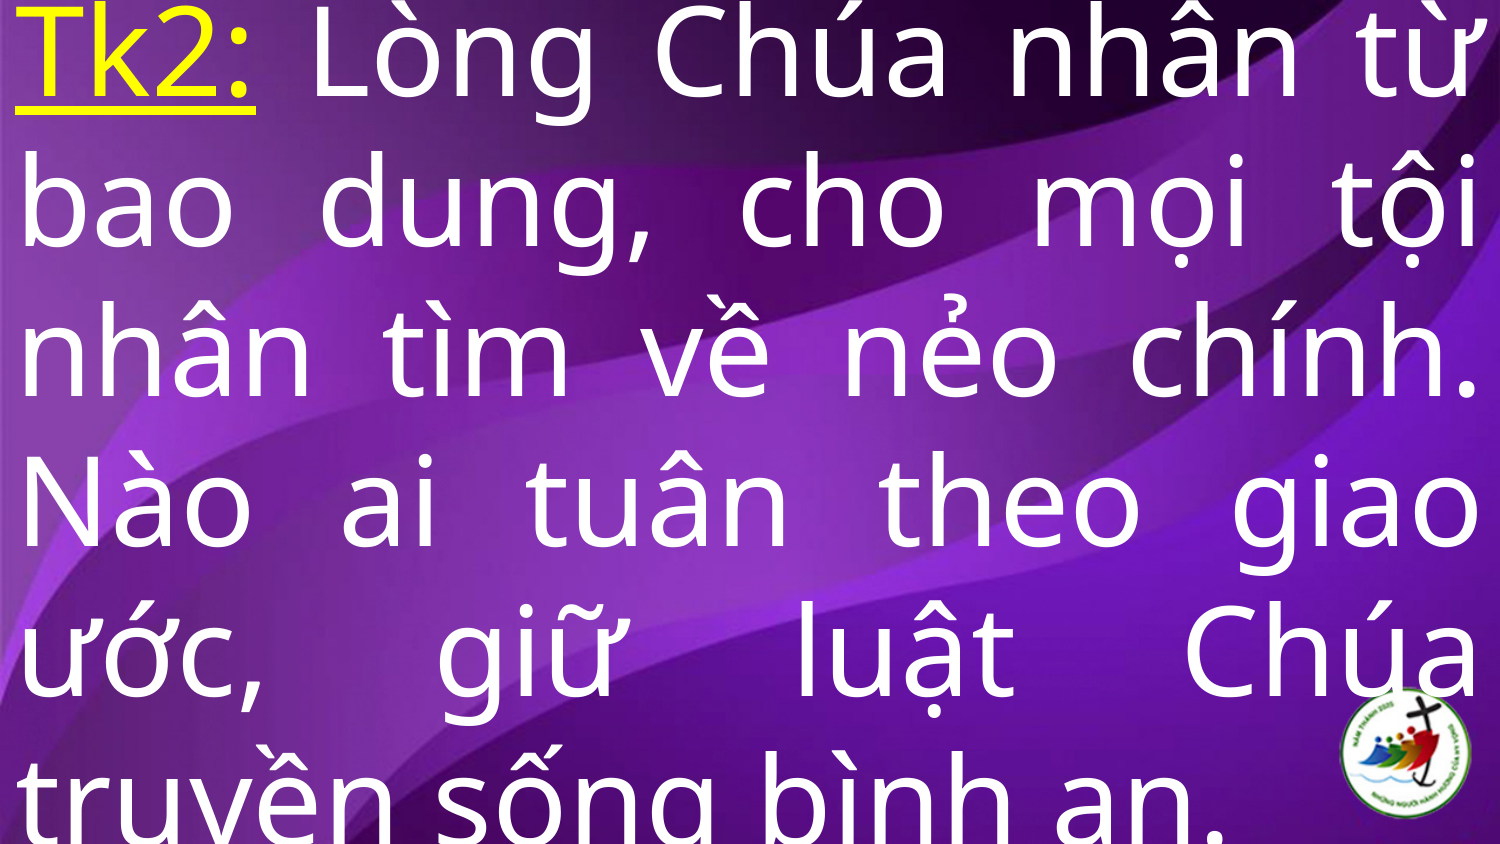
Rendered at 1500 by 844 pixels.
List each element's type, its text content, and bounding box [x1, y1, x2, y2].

title Tk2: Lòng Chúa nhân từ bao dung, cho mọi tội nhân tìm về nẻo chính. Nào ai tuân theo giao ước, giữ luật Chúa truyền sống bình an. [0, 0, 1500, 844]
